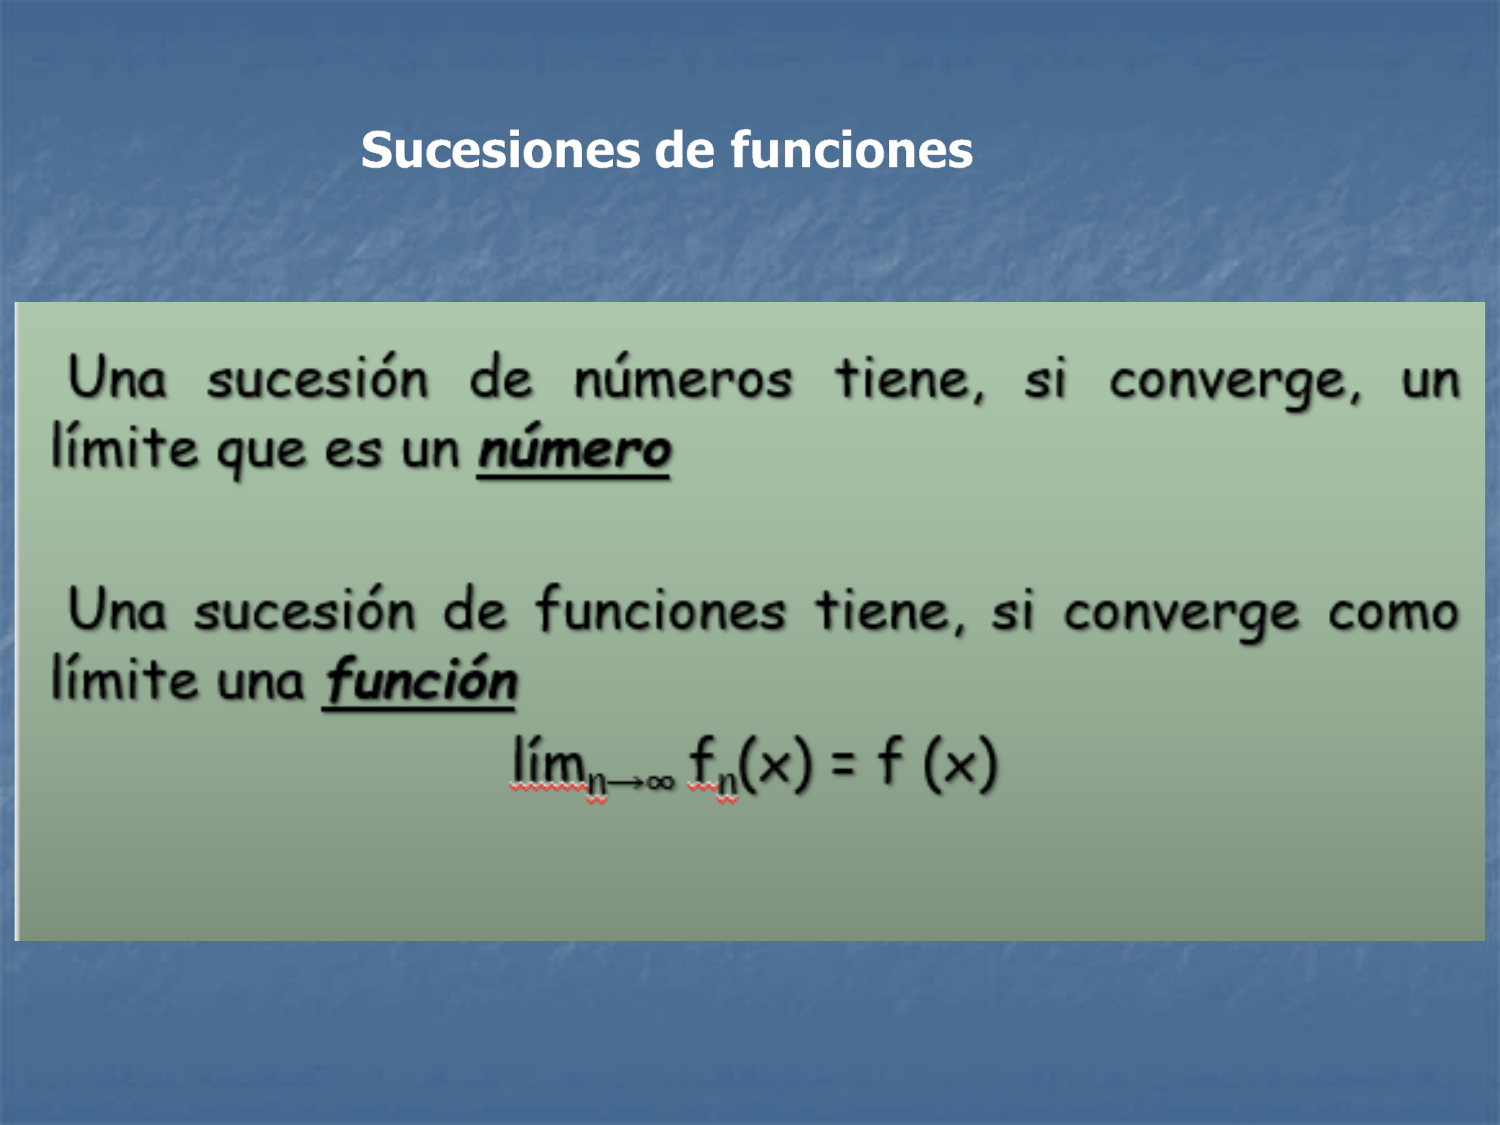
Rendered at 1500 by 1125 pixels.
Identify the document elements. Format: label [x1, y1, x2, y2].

picture [14, 302, 1486, 941]
picture [330, 101, 1170, 209]
